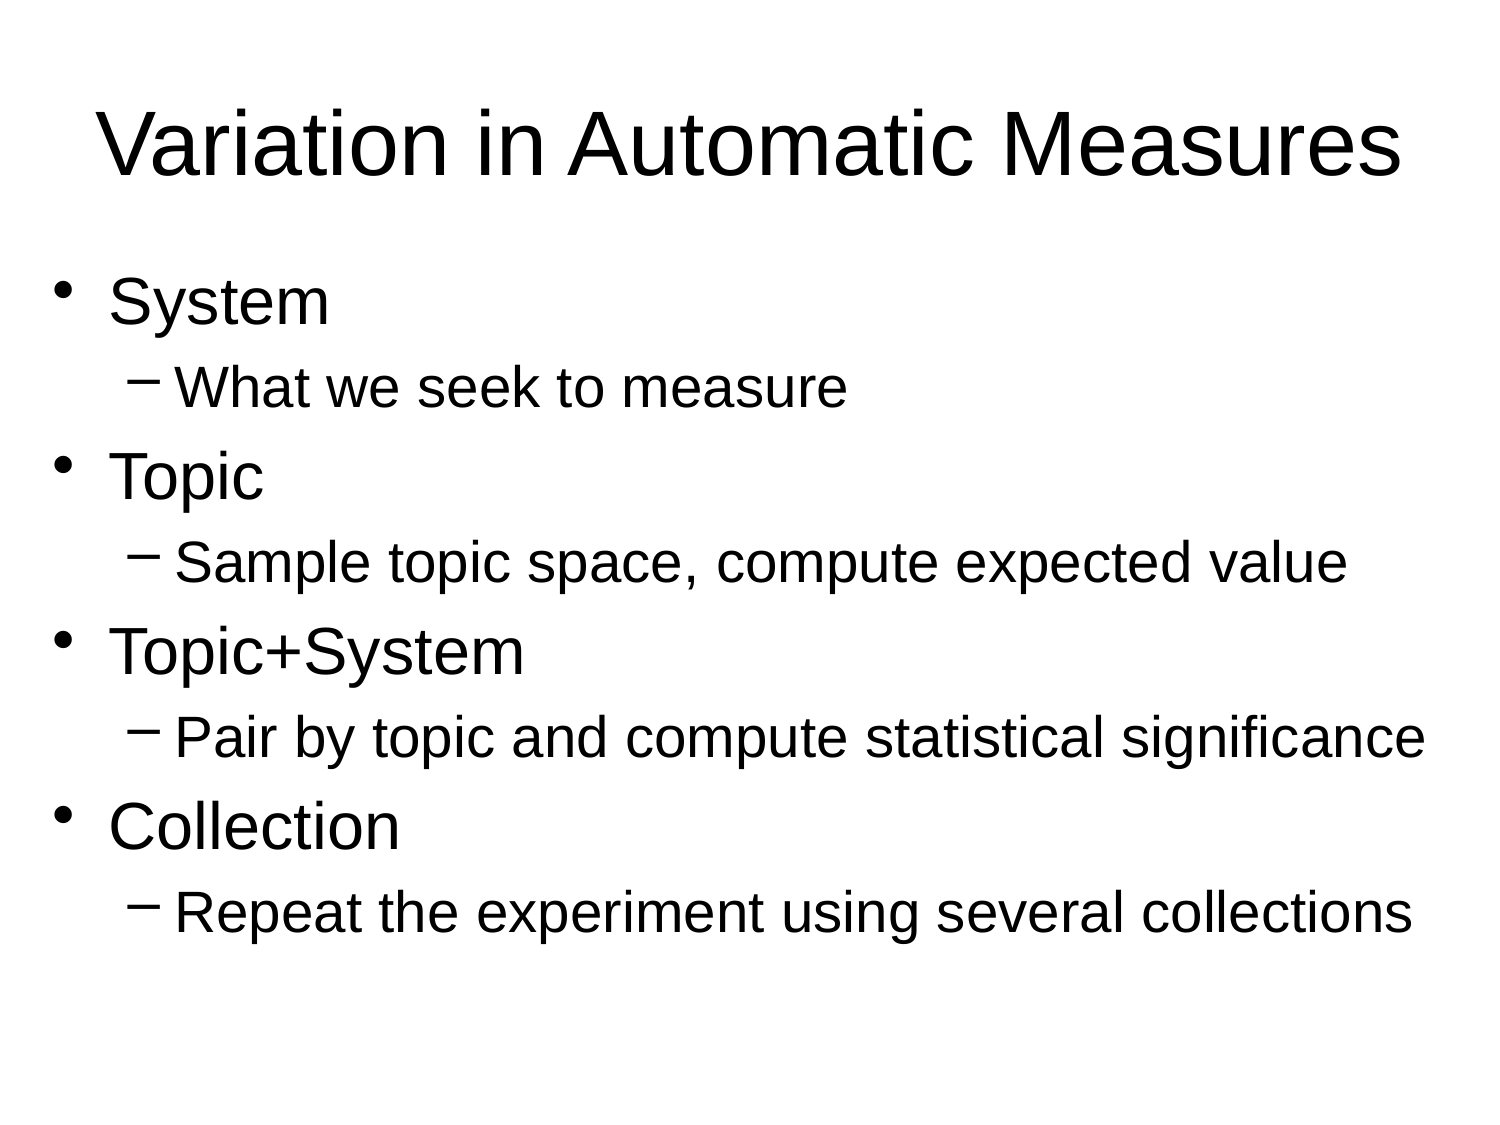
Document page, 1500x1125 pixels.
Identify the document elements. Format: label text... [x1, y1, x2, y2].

list System What we seek to measure Topic Sample topic space, compute expected value Topic+System Pair by topic and compute statistical significance Collection Repeat the experiment using several collections [37, 249, 1475, 925]
title Variation in Automatic Measures [75, 45, 1425, 233]
